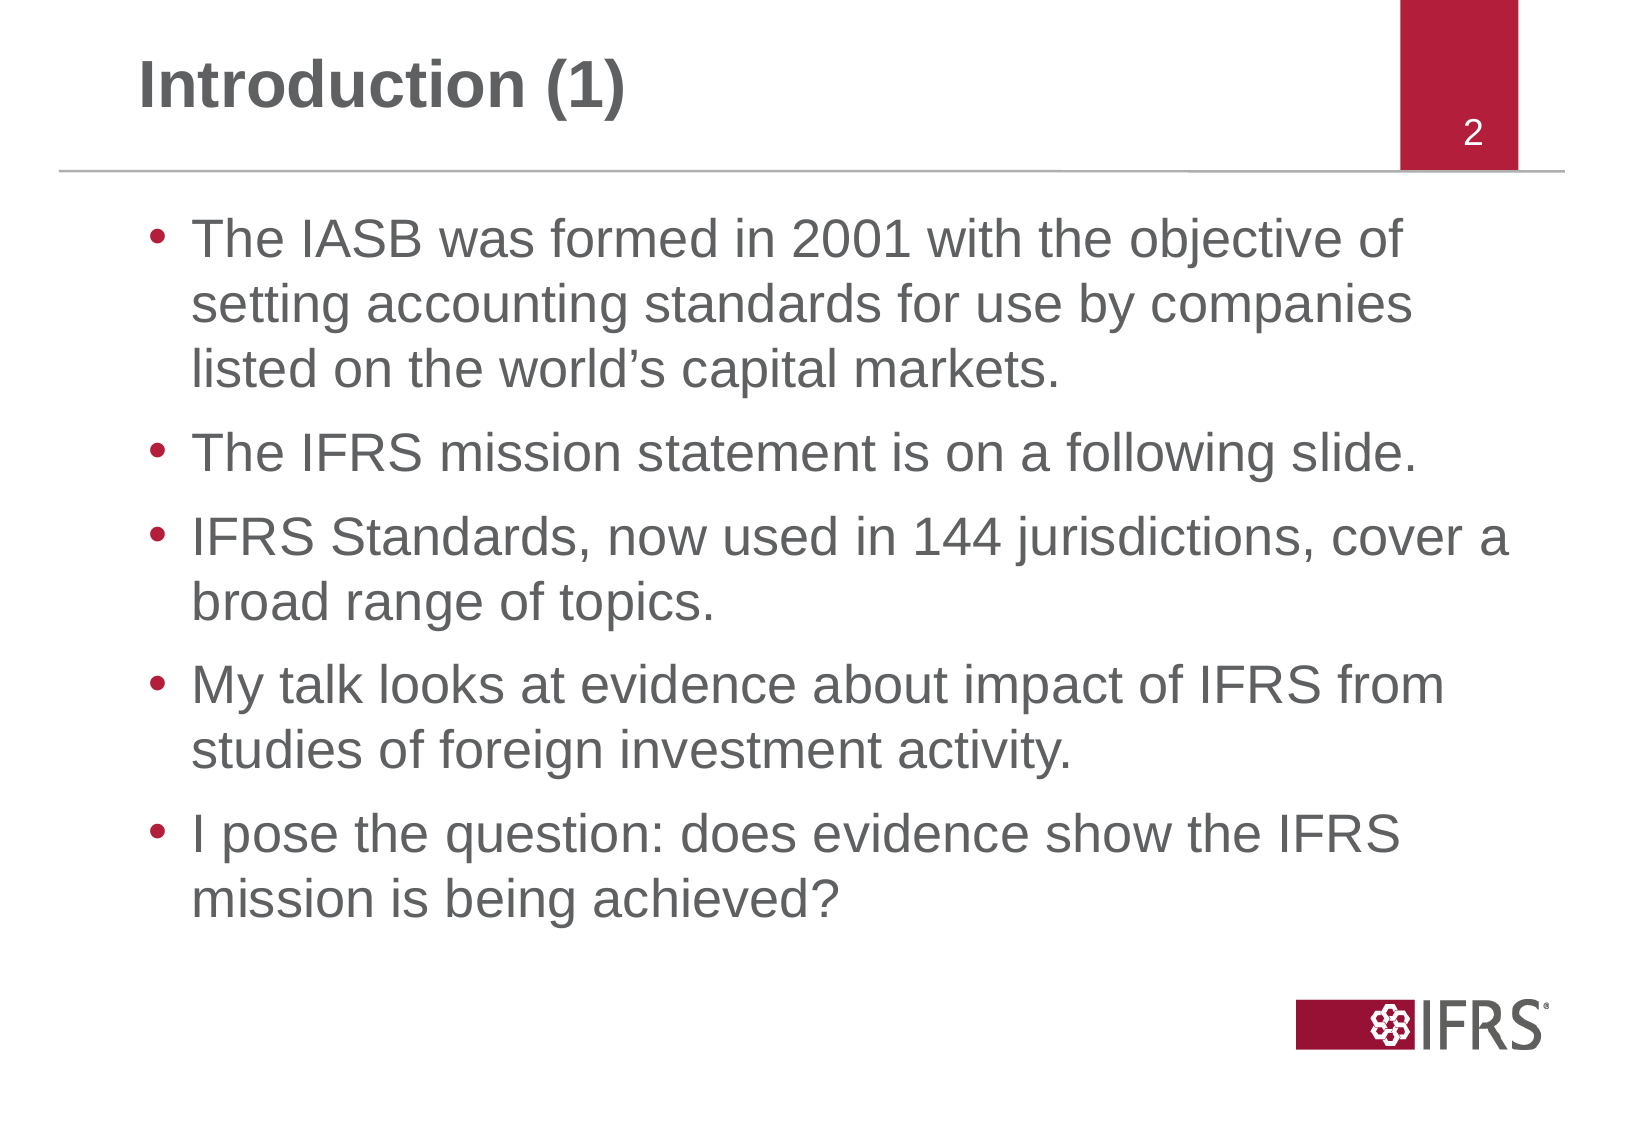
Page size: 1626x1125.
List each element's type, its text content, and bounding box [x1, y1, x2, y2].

list The IASB was formed in 2001 with the objective of setting accounting standards for use by companies listed on the world’s capital markets. The IFRS mission statement is on a following slide. IFRS Standards, now used in 144 jurisdictions, cover a broad range of topics. My talk looks at evidence about impact of IFRS from studies of foreign investment activity. I pose the question: does evidence show the IFRS mission is being achieved? [81, 196, 1544, 929]
slide_number 2 [1119, 100, 1499, 161]
picture [1296, 999, 1549, 1050]
title Introduction (1) [123, 42, 1328, 149]
